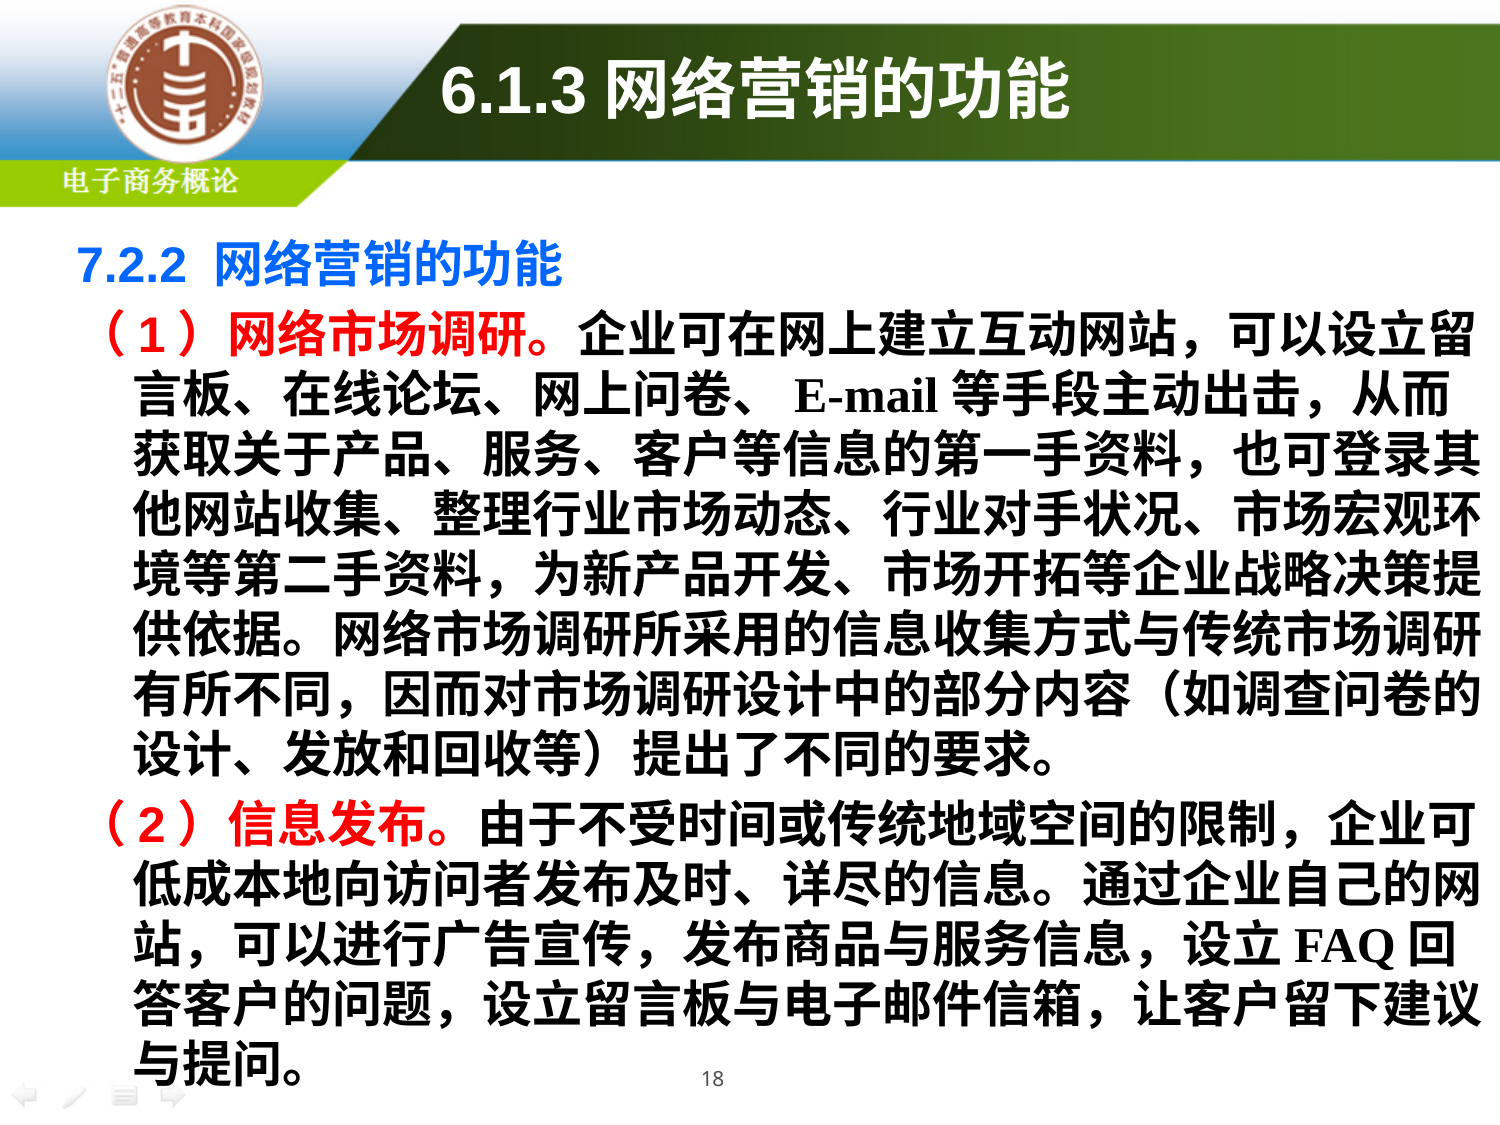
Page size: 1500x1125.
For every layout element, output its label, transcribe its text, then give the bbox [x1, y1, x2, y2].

picture [0, 0, 1500, 1125]
title 6.1.3网络营销的功能 [424, 37, 1459, 137]
list 7.2.2 网络营销的功能 （1）网络市场调研。企业可在网上建立互动网站，可以设立留言板、在线论坛、网上问卷、E-mail等手段主动出击，从而获取关于产品、服务、客户等信息的第一手资料，也可登录其他网站收集、整理行业市场动态、行业对手状况、市场宏观环境等第二手资料，为新产品开发、市场开拓等企业战略决策提供依据。网络市场调研所采用的信息收集方式与传统市场调研有所不同，因而对市场调研设计中的部分内容（如调查问卷的设计、发放和回收等）提出了不同的要求。 （2）信息发布。由于不受时间或传统地域空间的限制，企业可低成本地向访问者发布及时、详尽的信息。通过企业自己的网站，可以进行广告宣传，发布商品与服务信息，设立FAQ回答客户的问题，设立留言板与电子邮件信箱，让客户留下建议与提问。 [60, 224, 1500, 1101]
slide_number 18 [537, 1058, 888, 1109]
